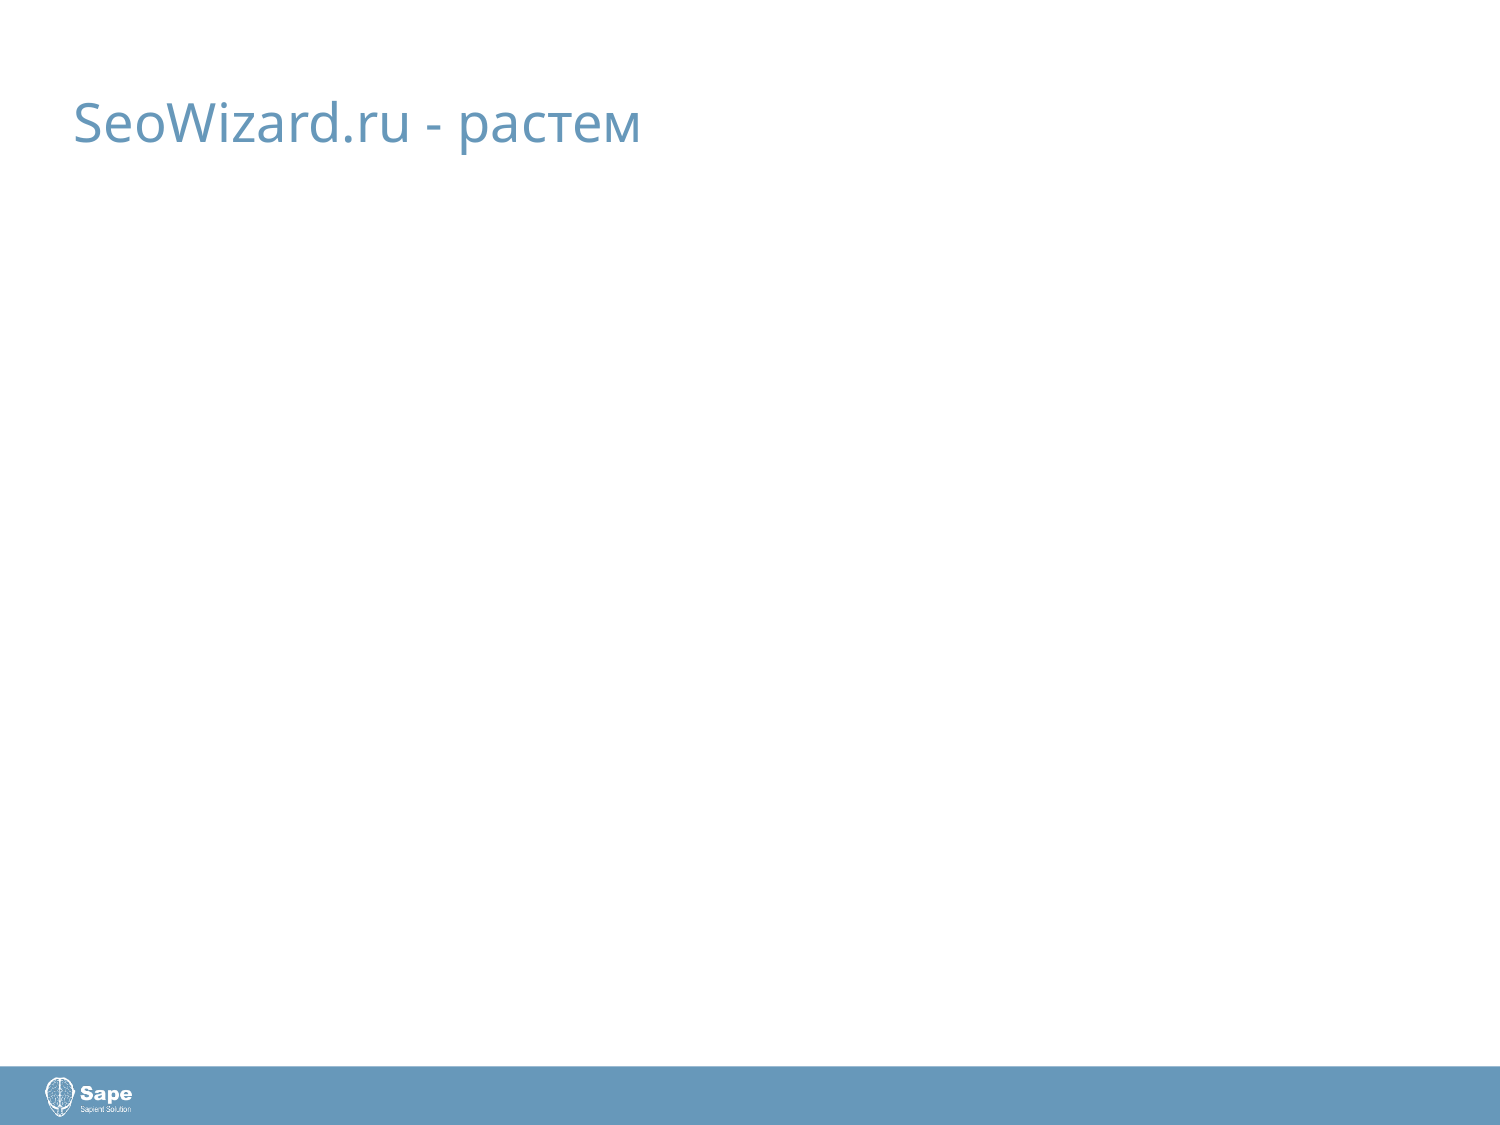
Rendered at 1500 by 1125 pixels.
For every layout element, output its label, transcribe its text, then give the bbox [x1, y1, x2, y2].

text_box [0, 1057, 1500, 1125]
text_box SeoWizard.ru - растем [58, 0, 1500, 243]
